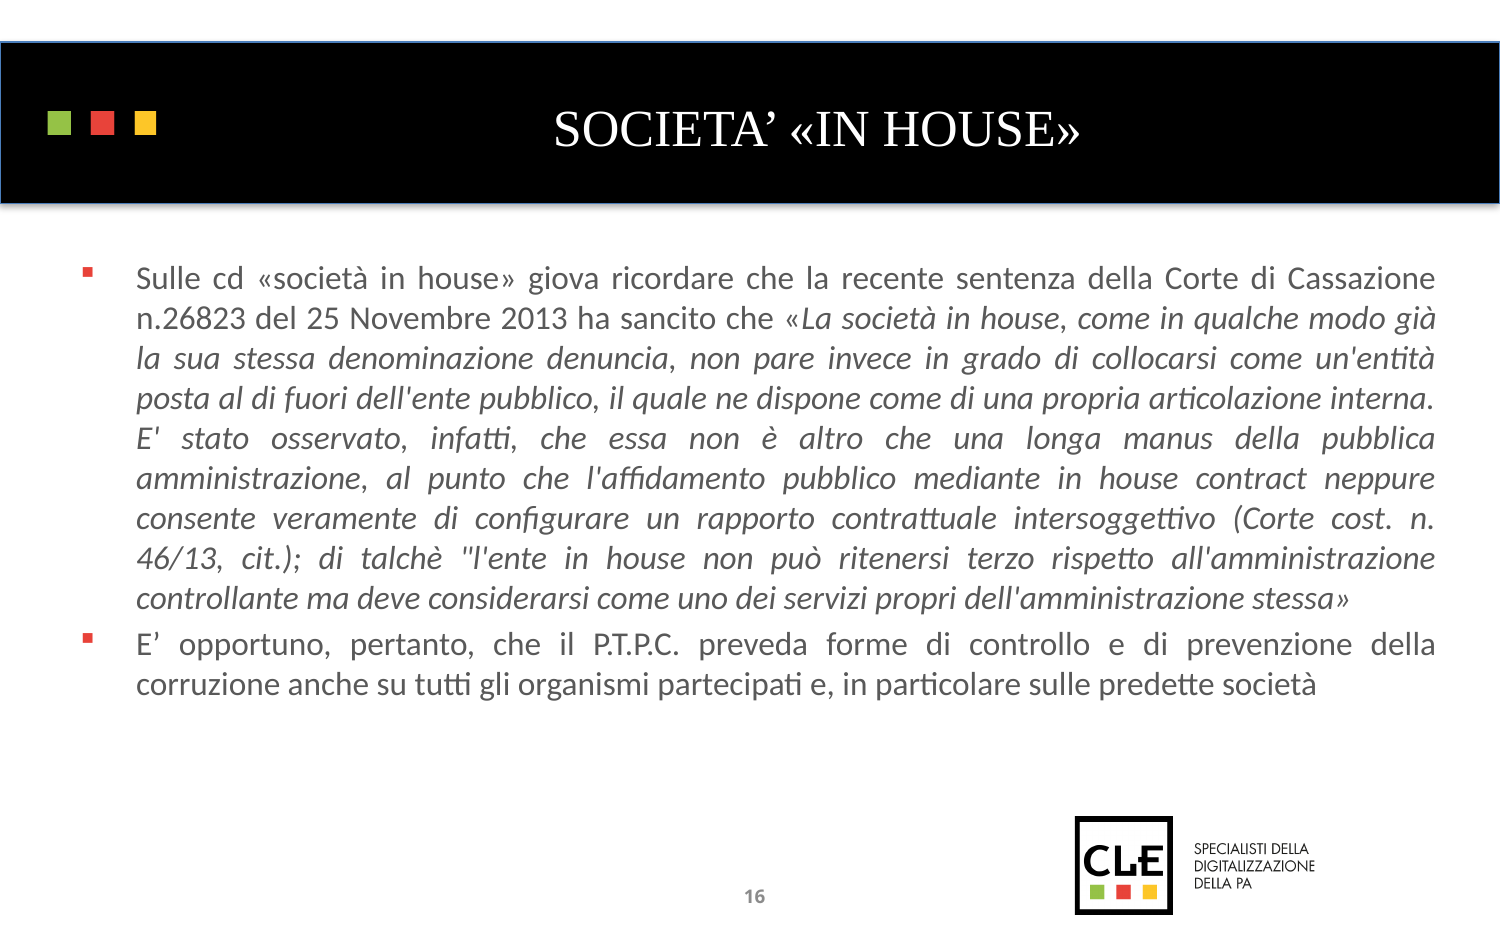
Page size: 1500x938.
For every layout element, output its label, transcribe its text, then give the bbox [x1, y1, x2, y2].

list Sulle cd «società in house» giova ricordare che la recente sentenza della Corte di Cassazione n.26823 del 25 Novembre 2013 ha sancito che «La società in house, come in qualche modo già la sua stessa denominazione denuncia, non pare invece in grado di collocarsi come un'entità posta al di fuori dell'ente pubblico, il quale ne dispone come di una propria articolazione interna. E' stato osservato, infatti, che essa non è altro che una longa manus della pubblica amministrazione, al punto che l'affidamento pubblico mediante in house contract neppure consente veramente di configurare un rapporto contrattuale intersoggettivo (Corte cost. n. 46/13, cit.); di talchè "l'ente in house non può ritenersi terzo rispetto all'amministrazione controllante ma deve considerarsi come uno dei servizi propri dell'amministrazione stessa» E’ opportuno, pertanto, che il P.T.P.C. preveda forme di controllo e di prevenzione della corruzione anche su tutti gli organismi partecipati e, in particolare sulle predette società [64, 248, 1454, 778]
slide_number 16 [655, 872, 781, 923]
title SOCIETA’ «IN HOUSE» [181, 57, 1454, 194]
footer [437, 868, 988, 919]
